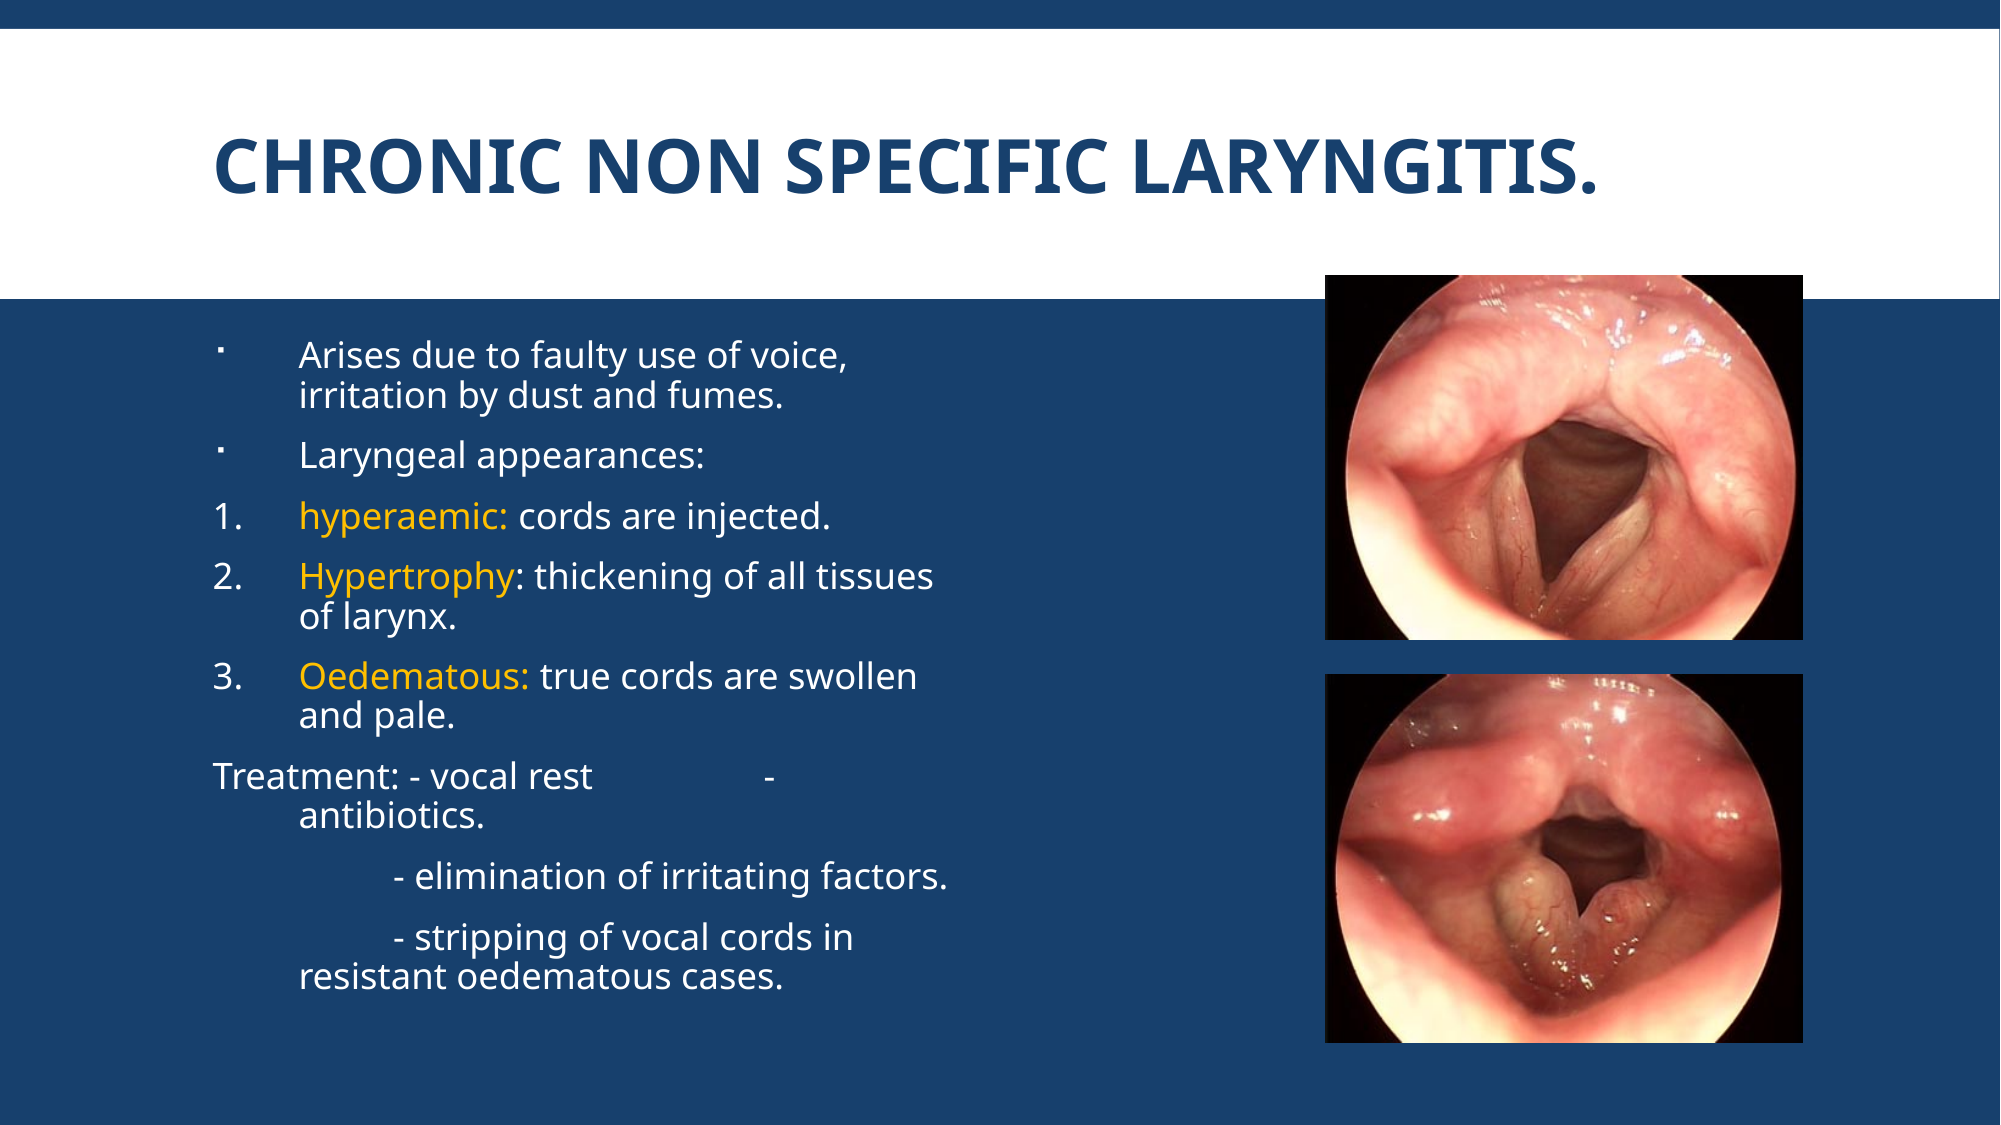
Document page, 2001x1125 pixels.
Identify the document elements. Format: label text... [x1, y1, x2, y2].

title Chronic non specific Laryngitis. [197, 46, 1803, 295]
picture [1325, 275, 1803, 640]
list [1325, 674, 1803, 1044]
list Arises due to faulty use of voice, irritation by dust and fumes. Laryngeal appearances: hyperaemic: cords are injected. Hypertrophy: thickening of all tissues of larynx. Oedematous: true cords are swollen and pale. Treatment: - vocal rest - antibiotics. - elimination of irritating factors. - stripping of vocal cords in resistant oedematous cases. [197, 329, 978, 1020]
